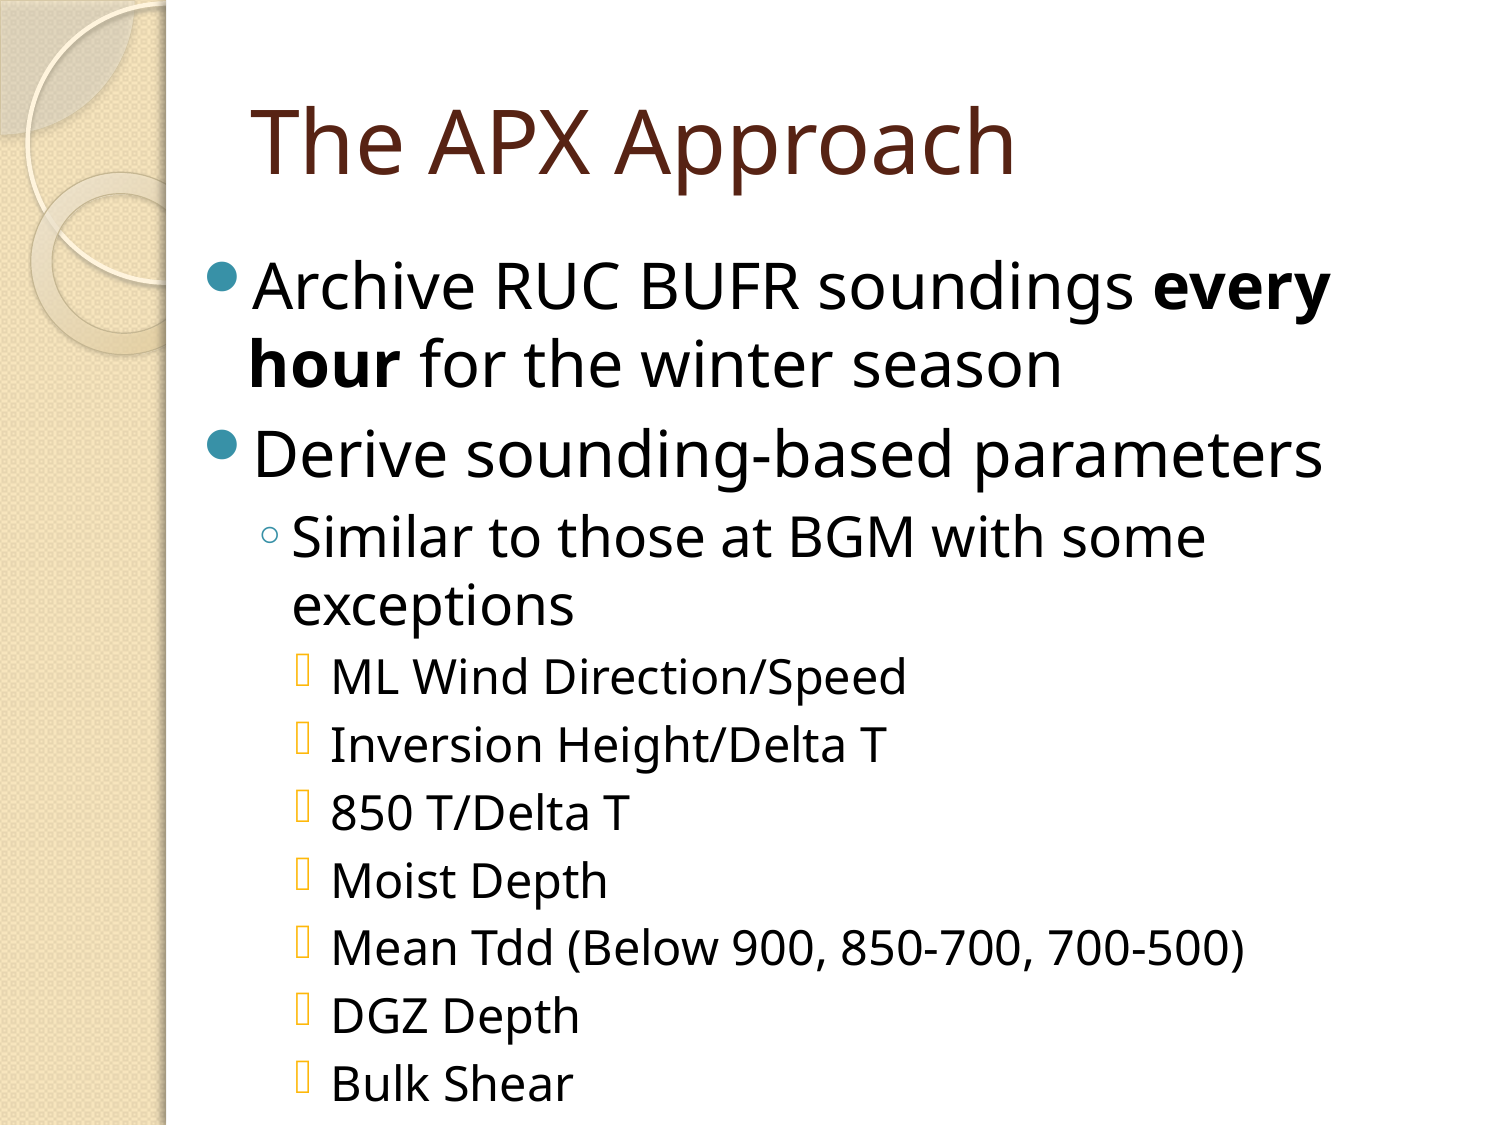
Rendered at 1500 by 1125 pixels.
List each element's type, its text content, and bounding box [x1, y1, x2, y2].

list Archive RUC BUFR soundings every hour for the winter season Derive sounding-based parameters Similar to those at BGM with some exceptions ML Wind Direction/Speed Inversion Height/Delta T 850 T/Delta T Moist Depth Mean Tdd (Below 900, 850-700, 700-500) DGZ Depth Bulk Shear [174, 237, 1466, 1125]
title The APX Approach [235, 45, 1466, 233]
